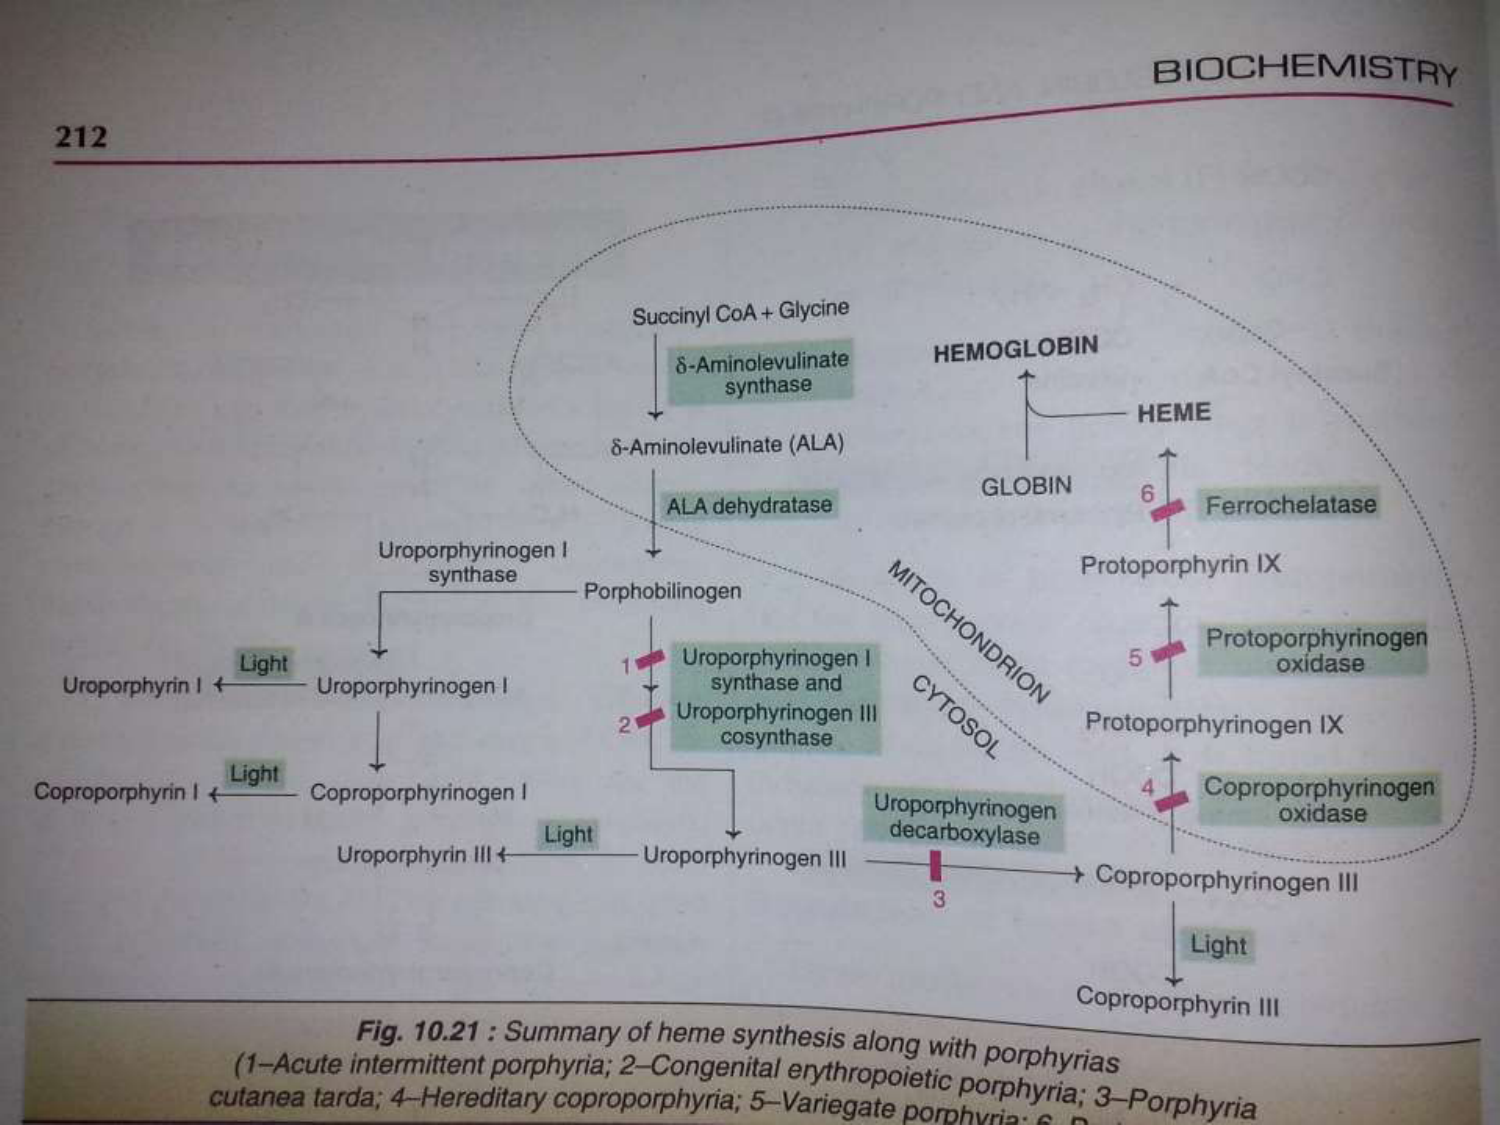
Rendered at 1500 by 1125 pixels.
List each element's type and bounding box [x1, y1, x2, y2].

list [0, 0, 1500, 1125]
